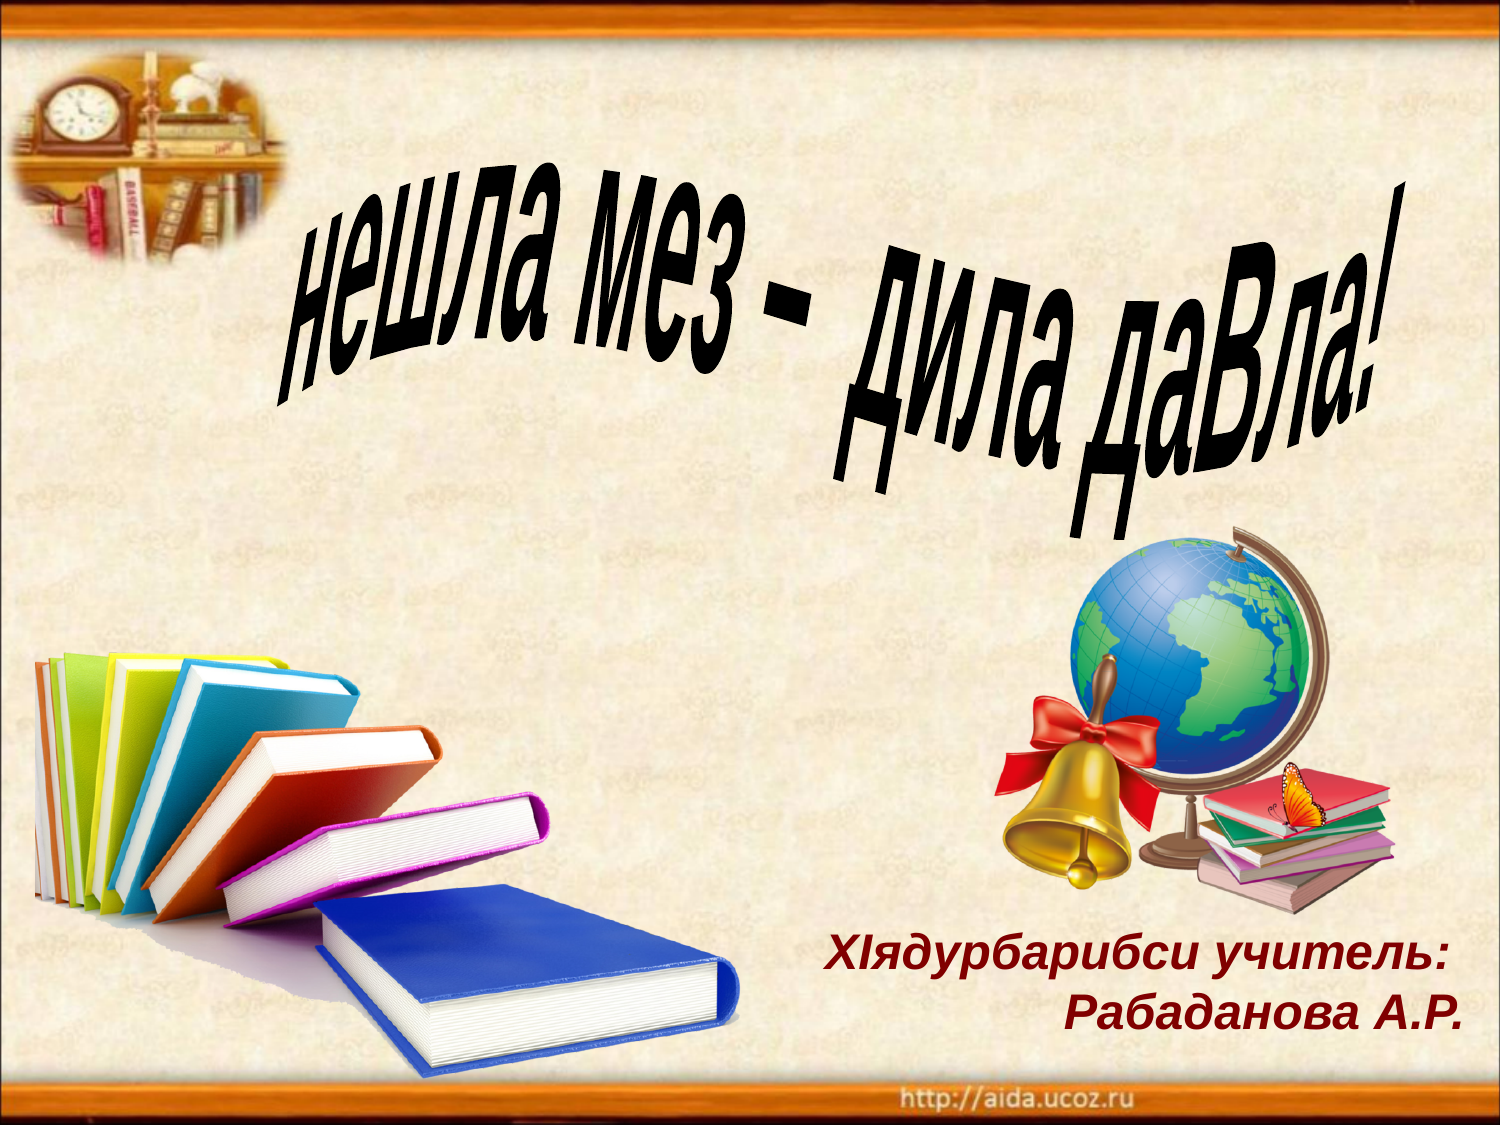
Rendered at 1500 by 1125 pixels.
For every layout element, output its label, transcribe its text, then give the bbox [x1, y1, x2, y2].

picture [0, 0, 1500, 1125]
text_box ХIядурбарибси учитель: Рабаданова А.Р. [791, 911, 1481, 1061]
